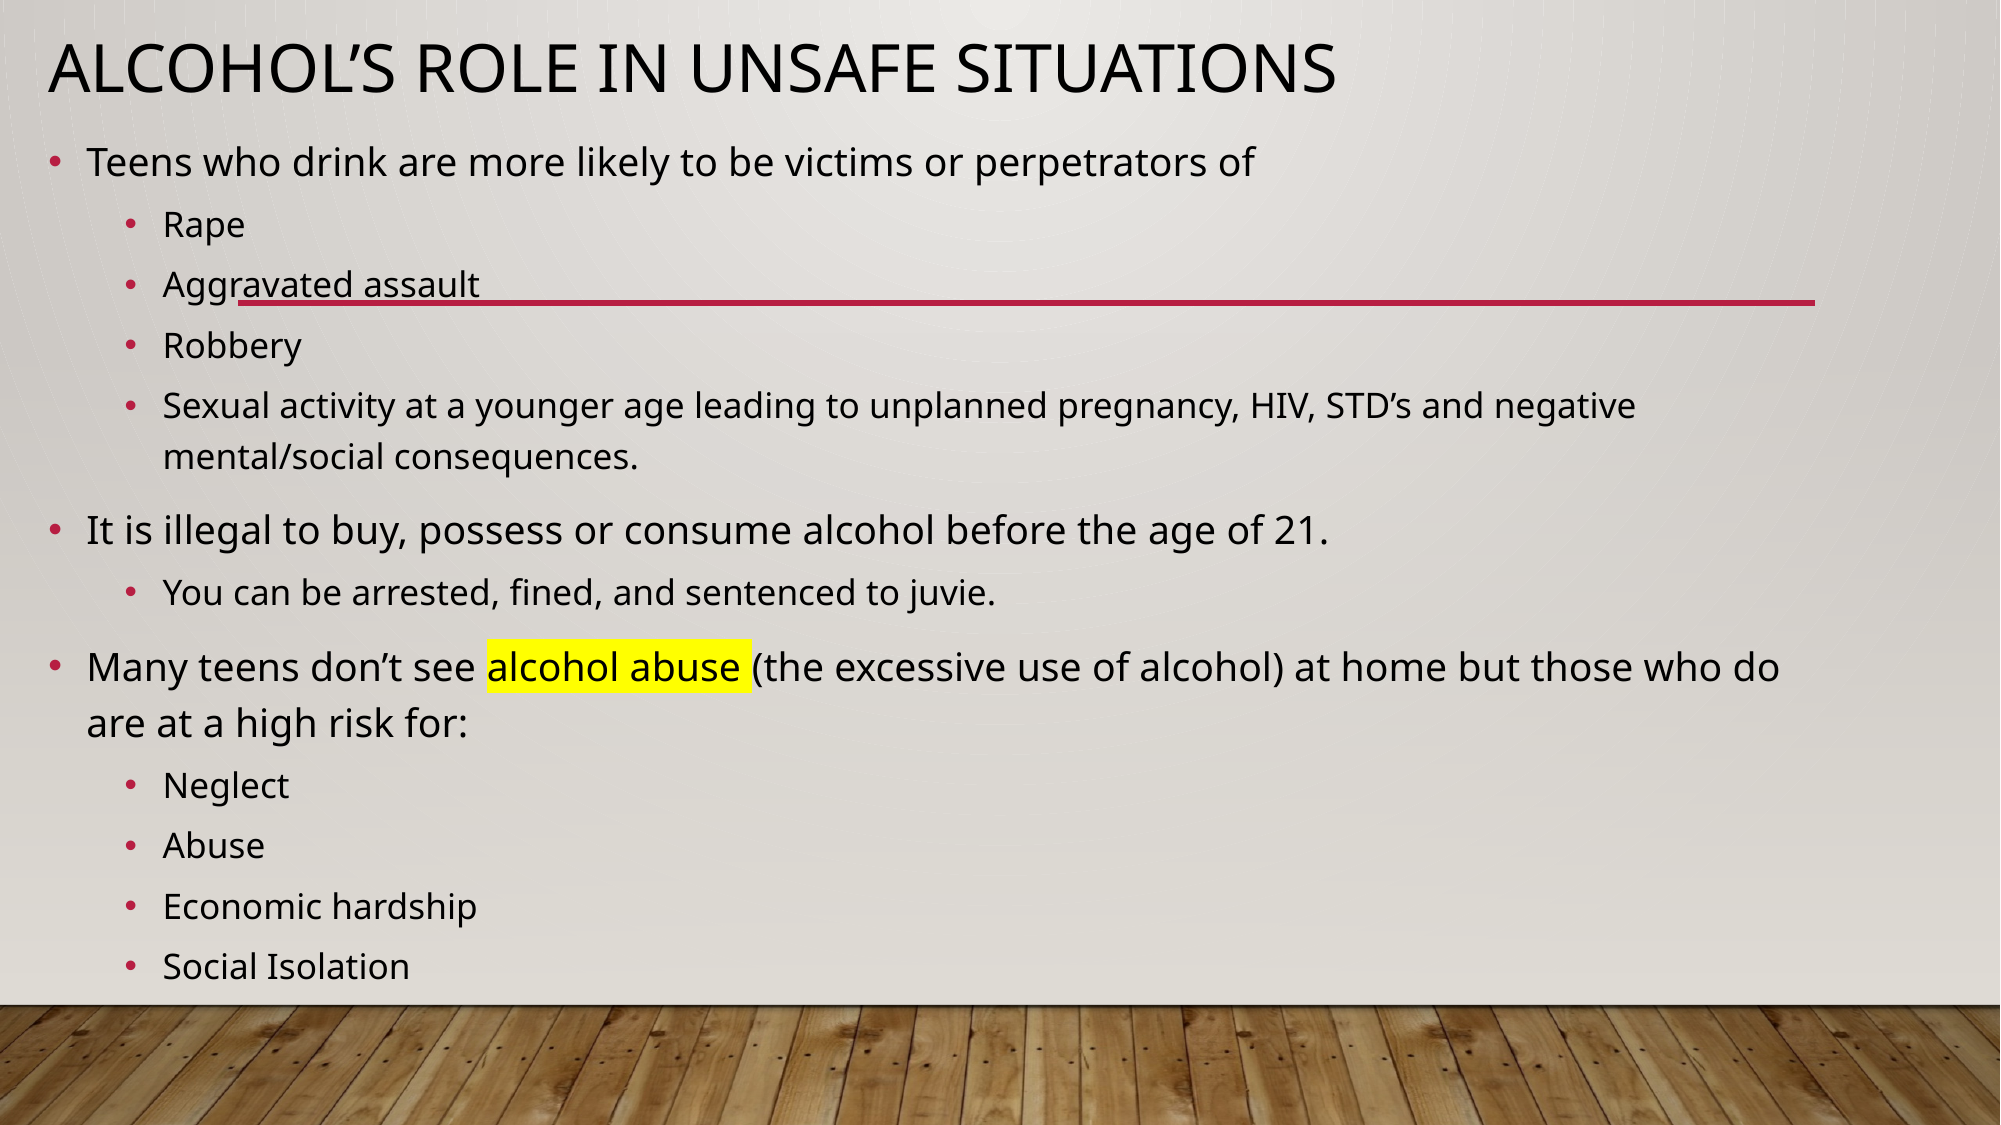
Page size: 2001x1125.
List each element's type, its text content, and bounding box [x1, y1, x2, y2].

picture [0, 1005, 2000, 1125]
list Teens who drink are more likely to be victims or perpetrators of Rape Aggravated assault Robbery Sexual activity at a younger age leading to unplanned pregnancy, HIV, STD’s and negative mental/social consequences. It is illegal to buy, possess or consume alcohol before the age of 21. You can be arrested, fined, and sentenced to juvie. Many teens don’t see alcohol abuse (the excessive use of alcohol) at home but those who do are at a high risk for: Neglect Abuse Economic hardship Social Isolation [33, 120, 1814, 996]
title Alcohol’s role in Unsafe Situations [33, 27, 1609, 120]
